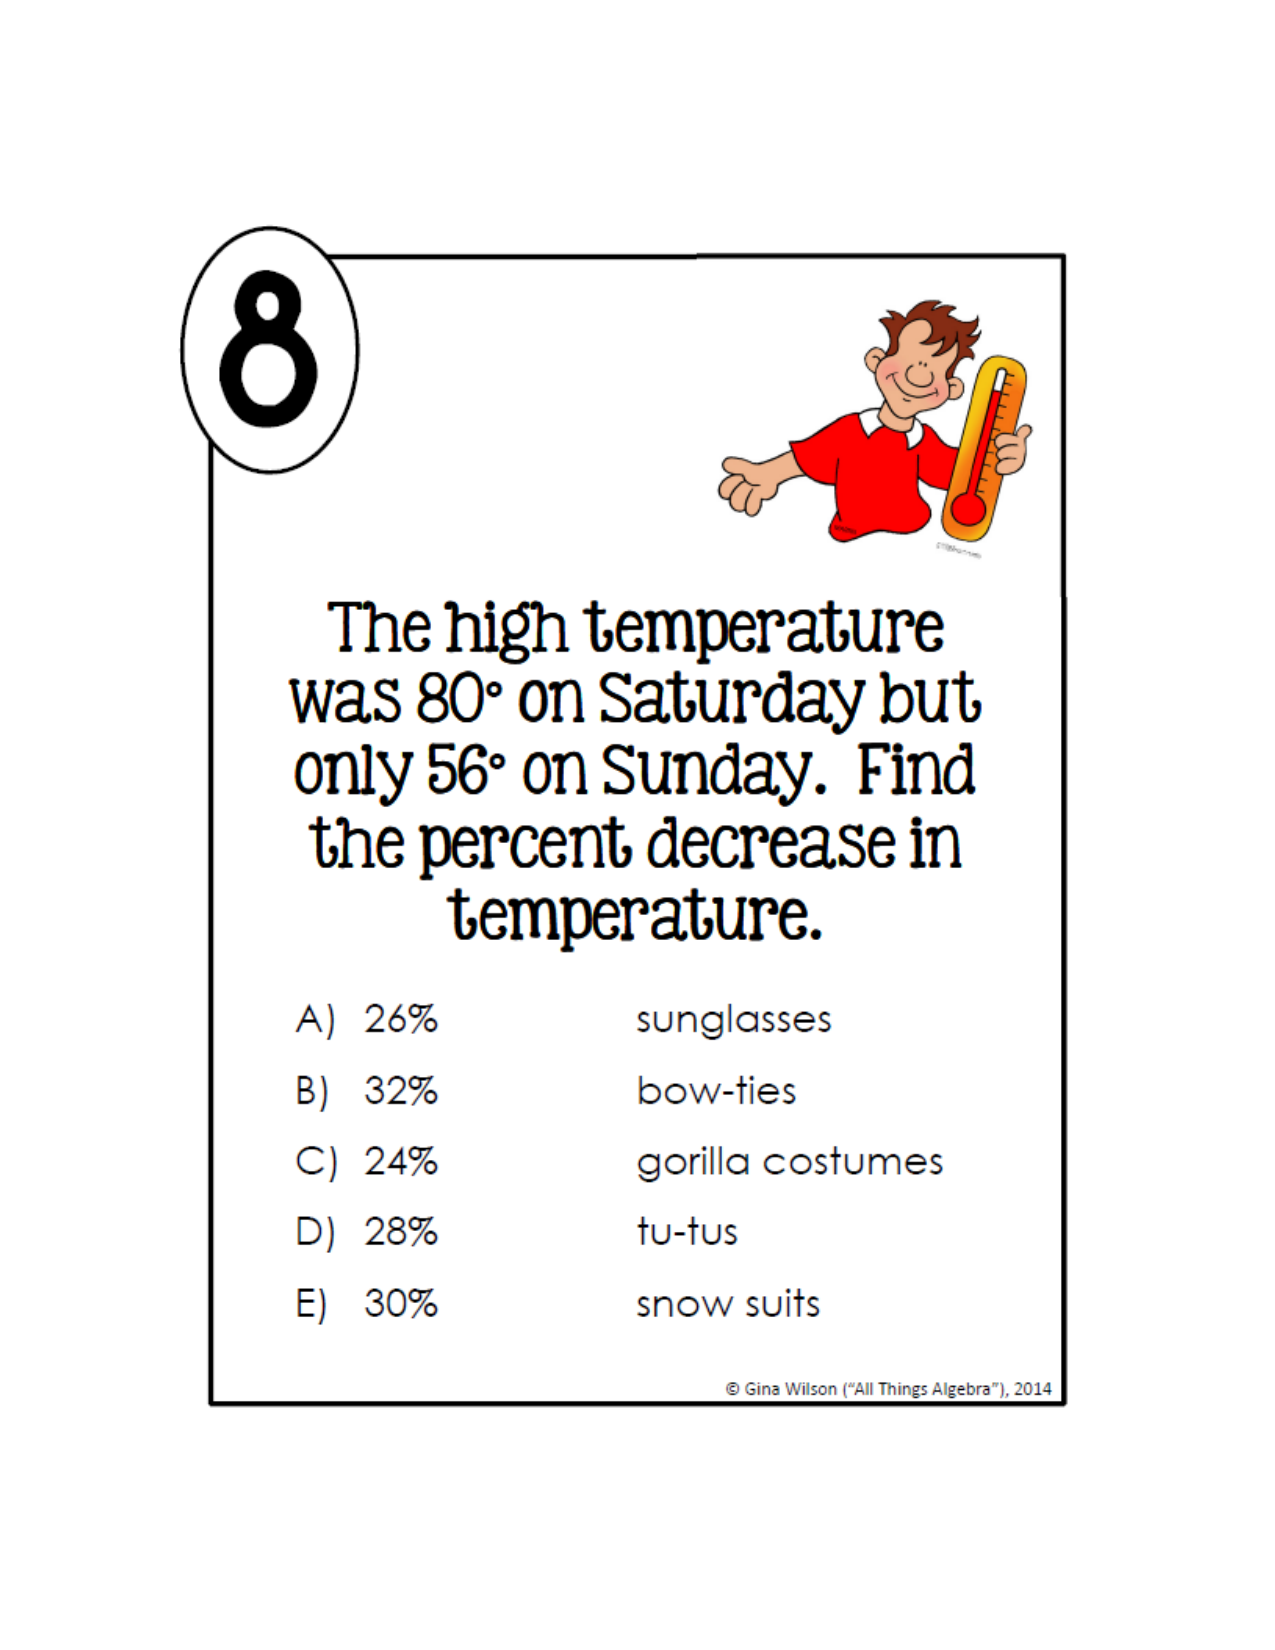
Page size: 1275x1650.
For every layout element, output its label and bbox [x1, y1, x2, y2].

picture [154, 200, 1121, 1450]
